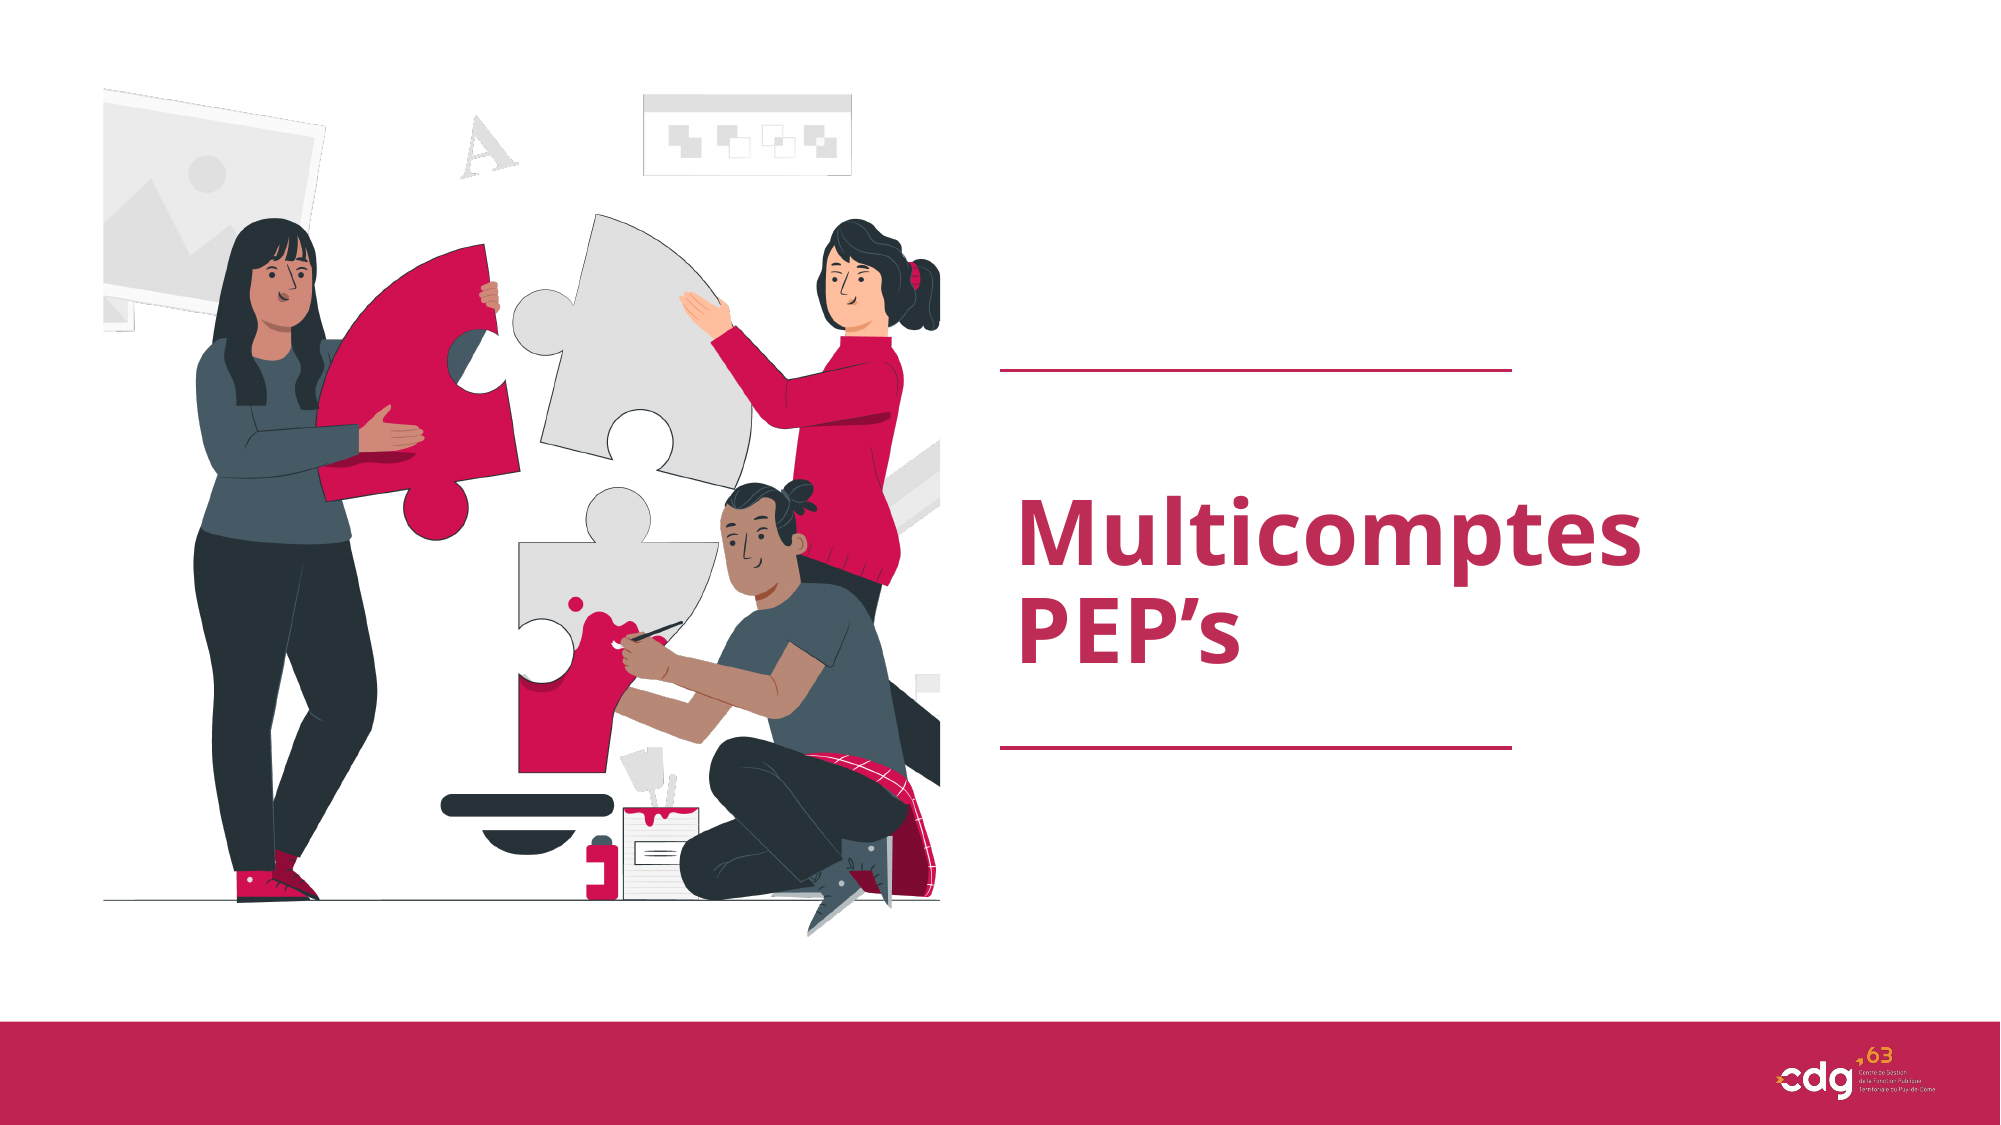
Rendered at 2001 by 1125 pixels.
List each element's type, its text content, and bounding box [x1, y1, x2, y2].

picture [103, 83, 941, 937]
list Multicomptes PEP’s [999, 479, 1916, 694]
picture [1775, 1047, 1935, 1100]
